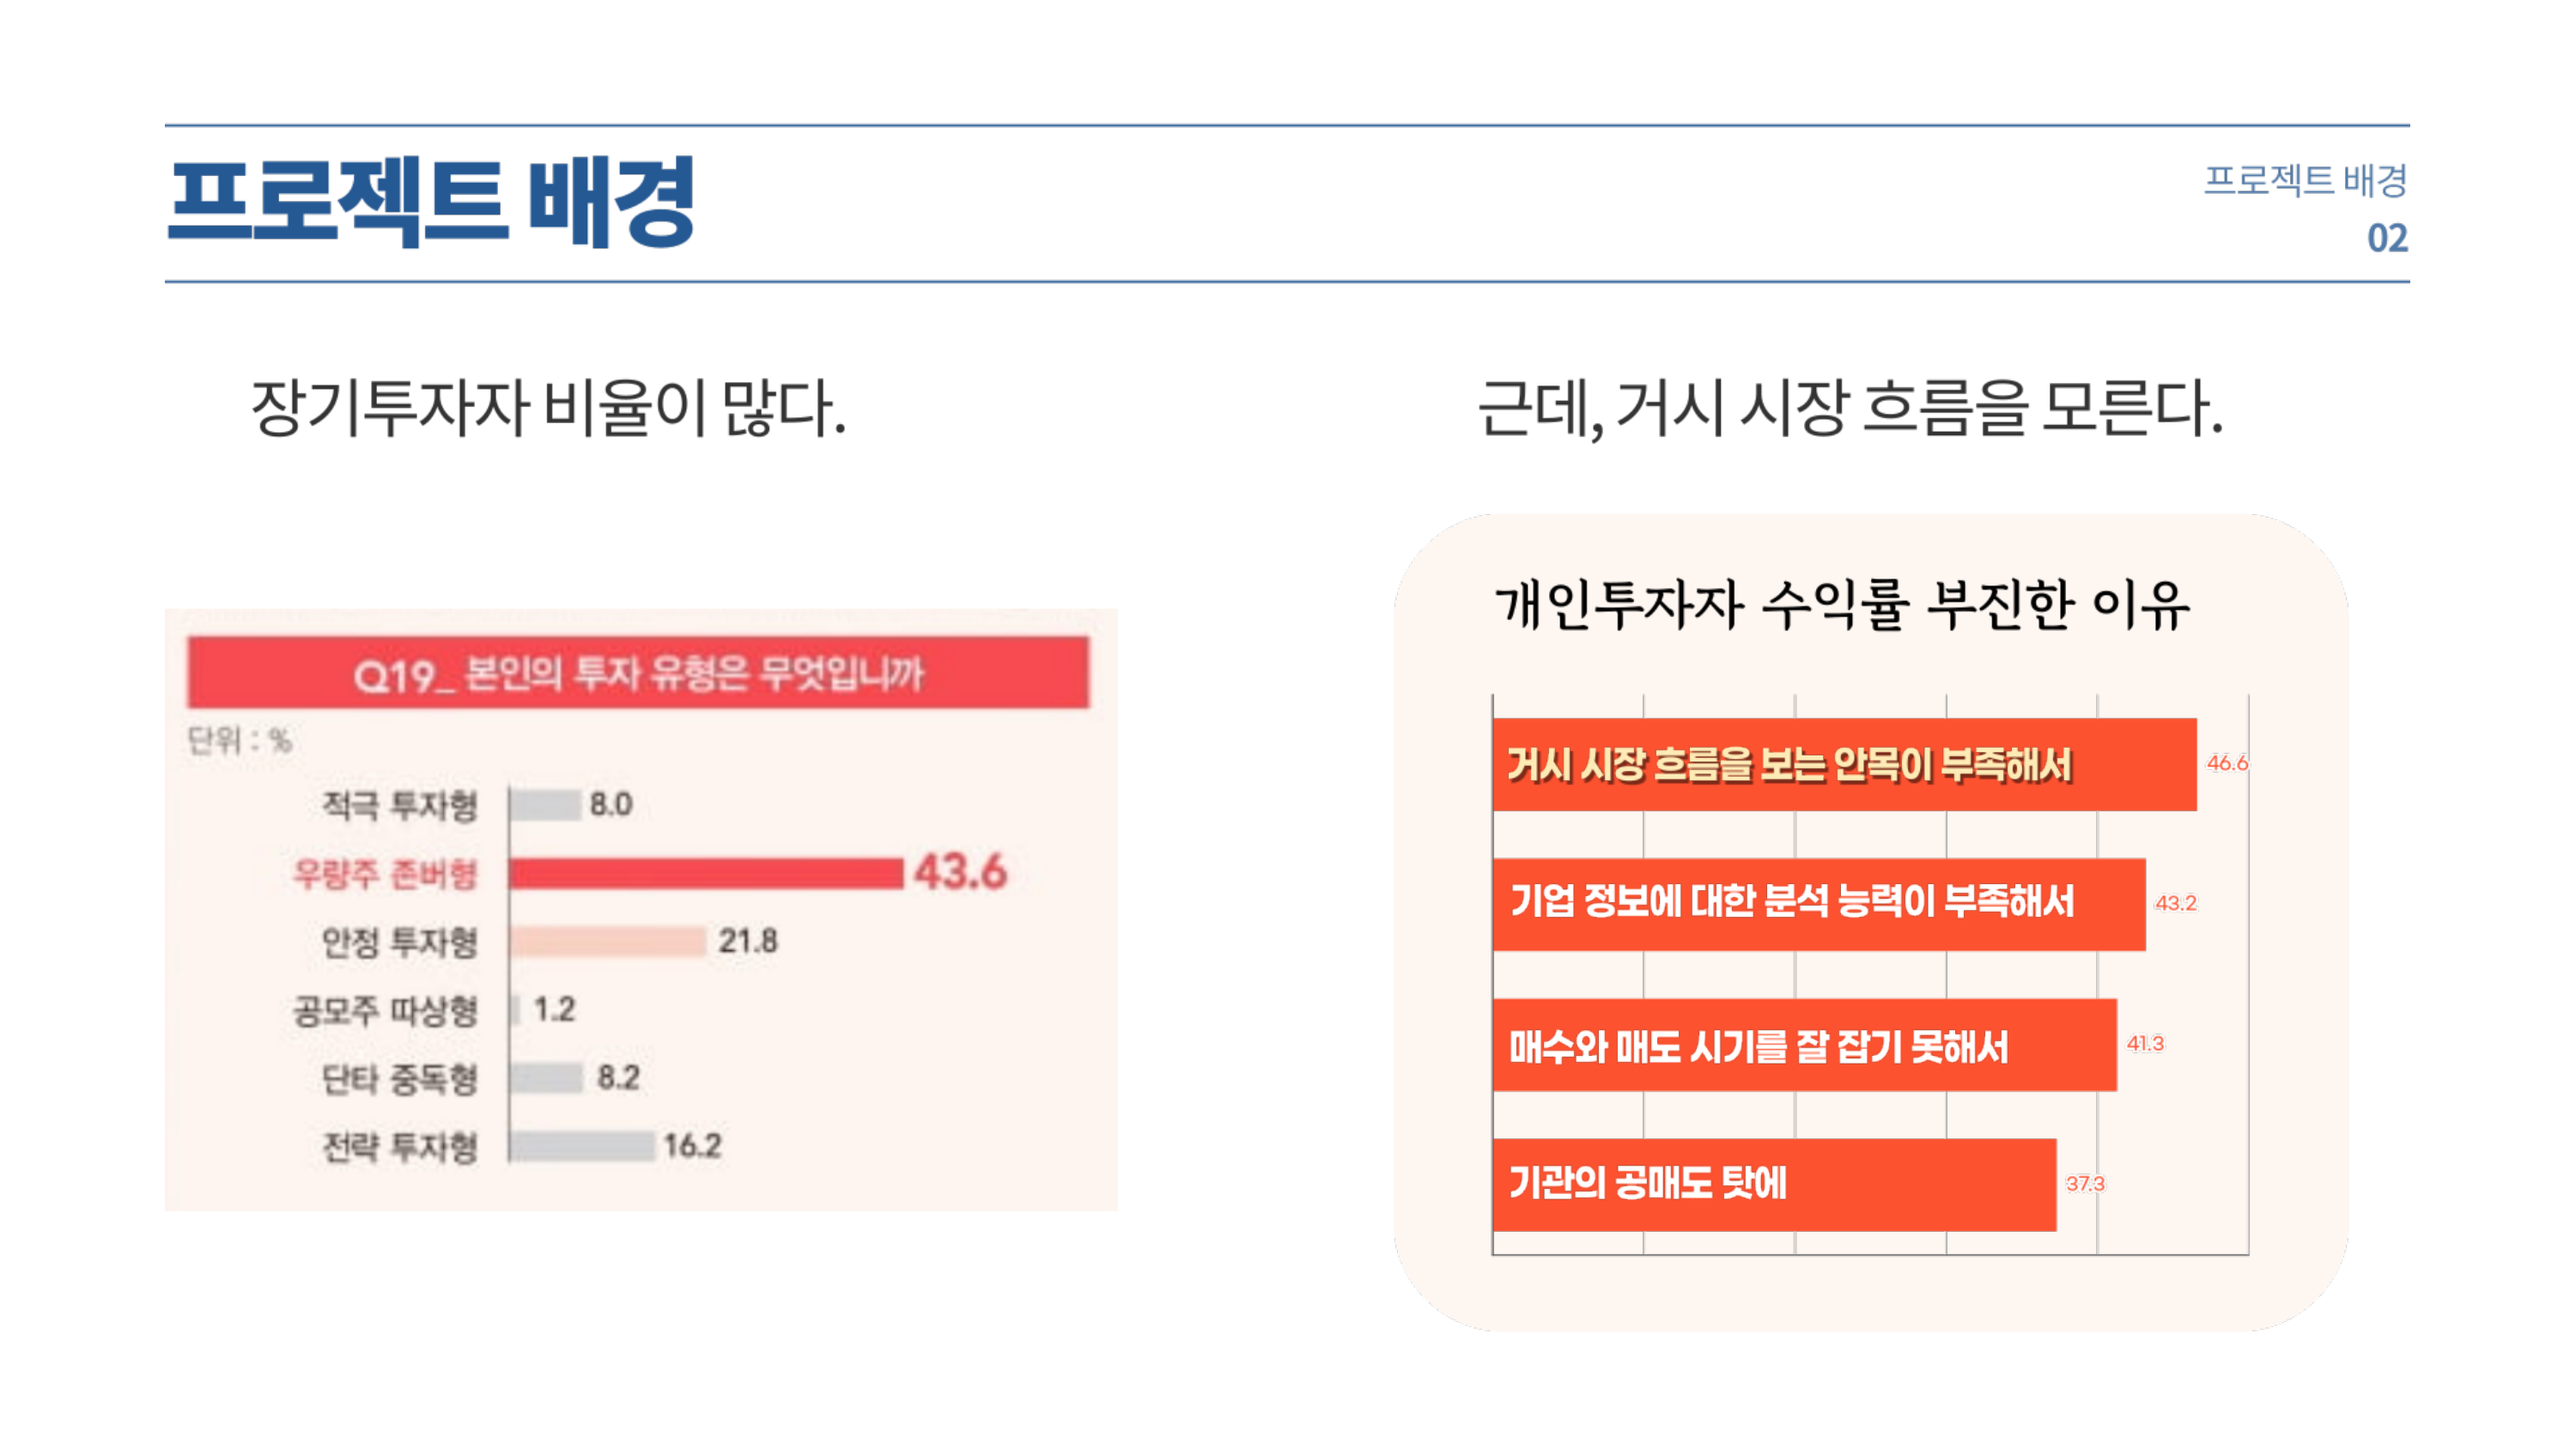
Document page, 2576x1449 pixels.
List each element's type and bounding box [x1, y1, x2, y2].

picture [1446, 349, 2258, 487]
text_box [1394, 513, 2349, 1333]
picture [1579, 147, 2427, 282]
picture [1299, 559, 2216, 659]
text_box [165, 121, 2410, 130]
text_box [165, 609, 1119, 1211]
picture [1471, 684, 2300, 1265]
text_box [165, 277, 2410, 287]
picture [211, 350, 882, 487]
picture [150, 114, 746, 306]
